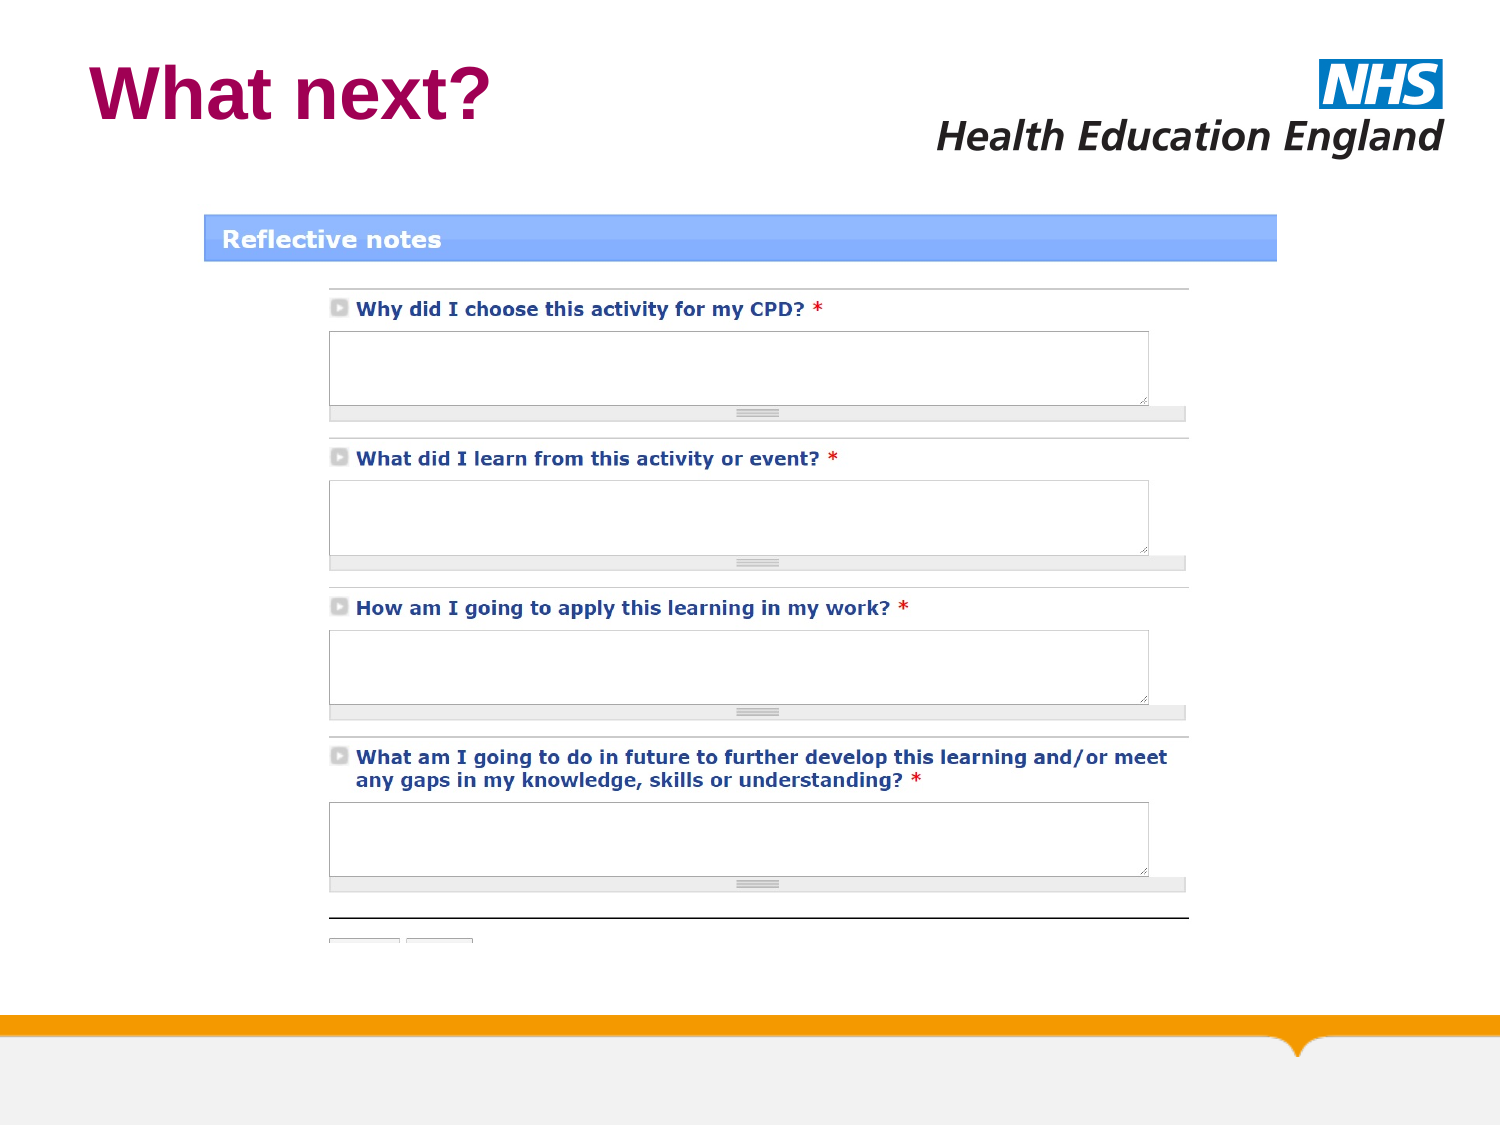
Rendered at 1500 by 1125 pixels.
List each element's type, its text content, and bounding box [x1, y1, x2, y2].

title What next? [75, 37, 1350, 149]
picture [936, 59, 1445, 160]
picture [185, 204, 1277, 944]
